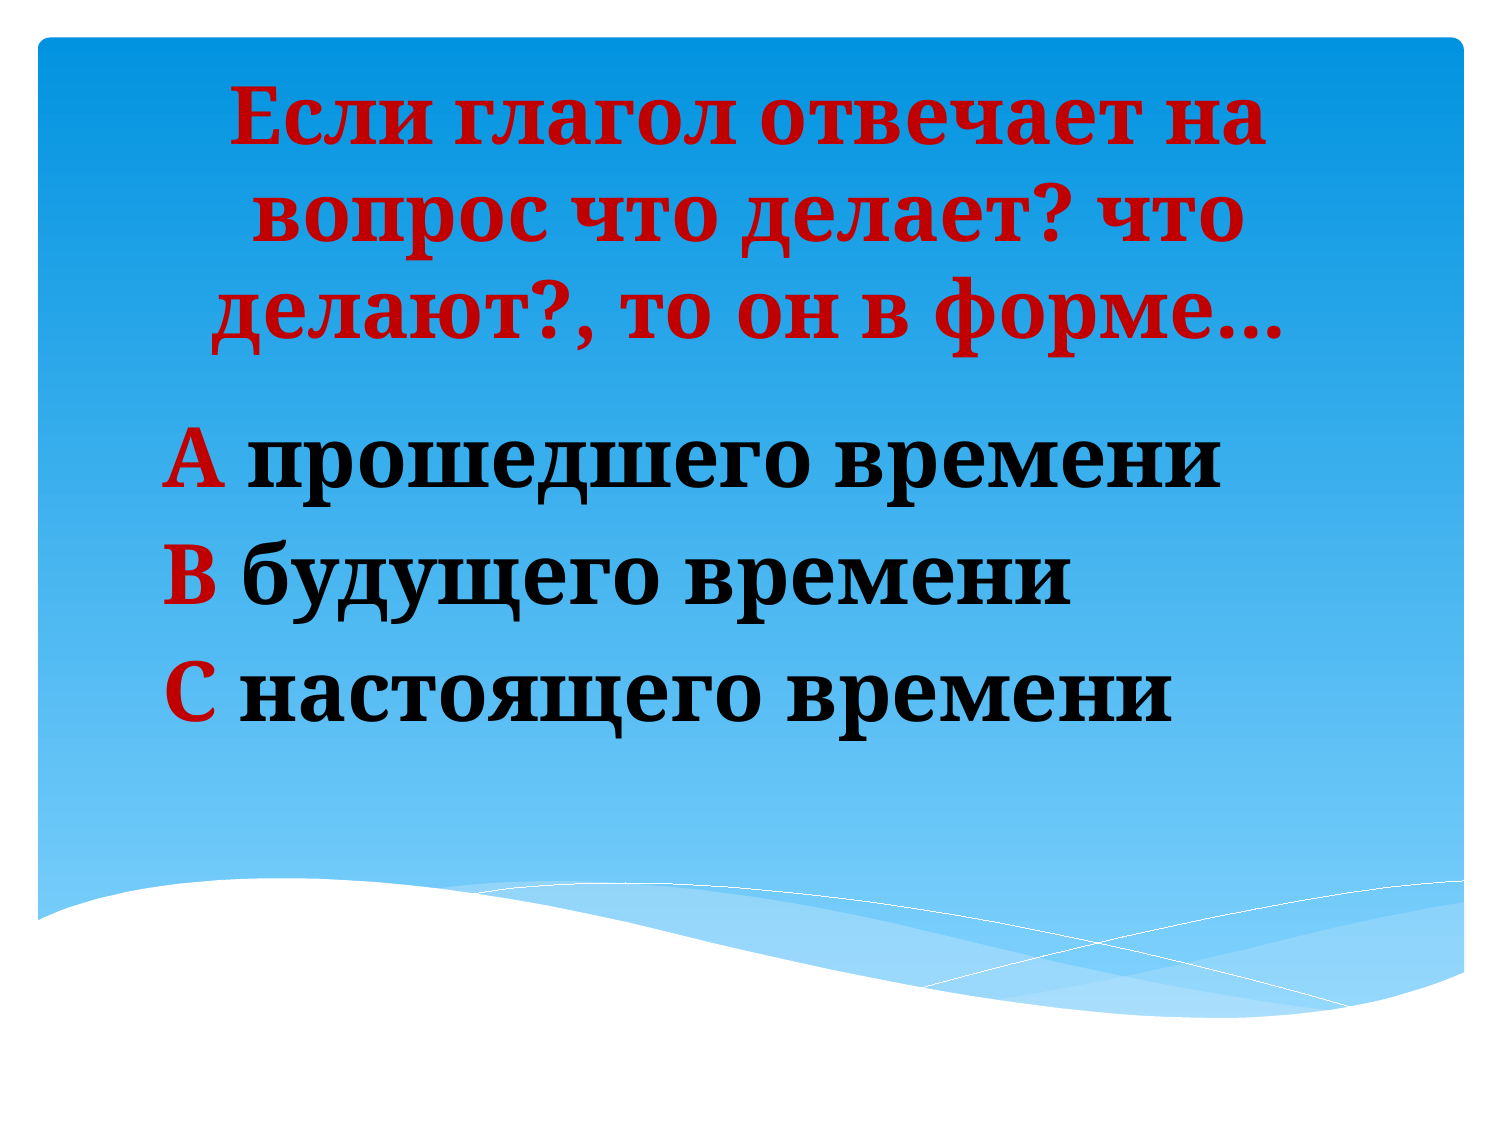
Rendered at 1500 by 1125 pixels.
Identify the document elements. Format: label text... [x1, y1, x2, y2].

title Если глагол отвечает на вопрос что делает? что делают?, то он в форме... [112, 54, 1388, 362]
subtitle А прошедшего времени В будущего времени С настоящего времени [147, 397, 1388, 988]
